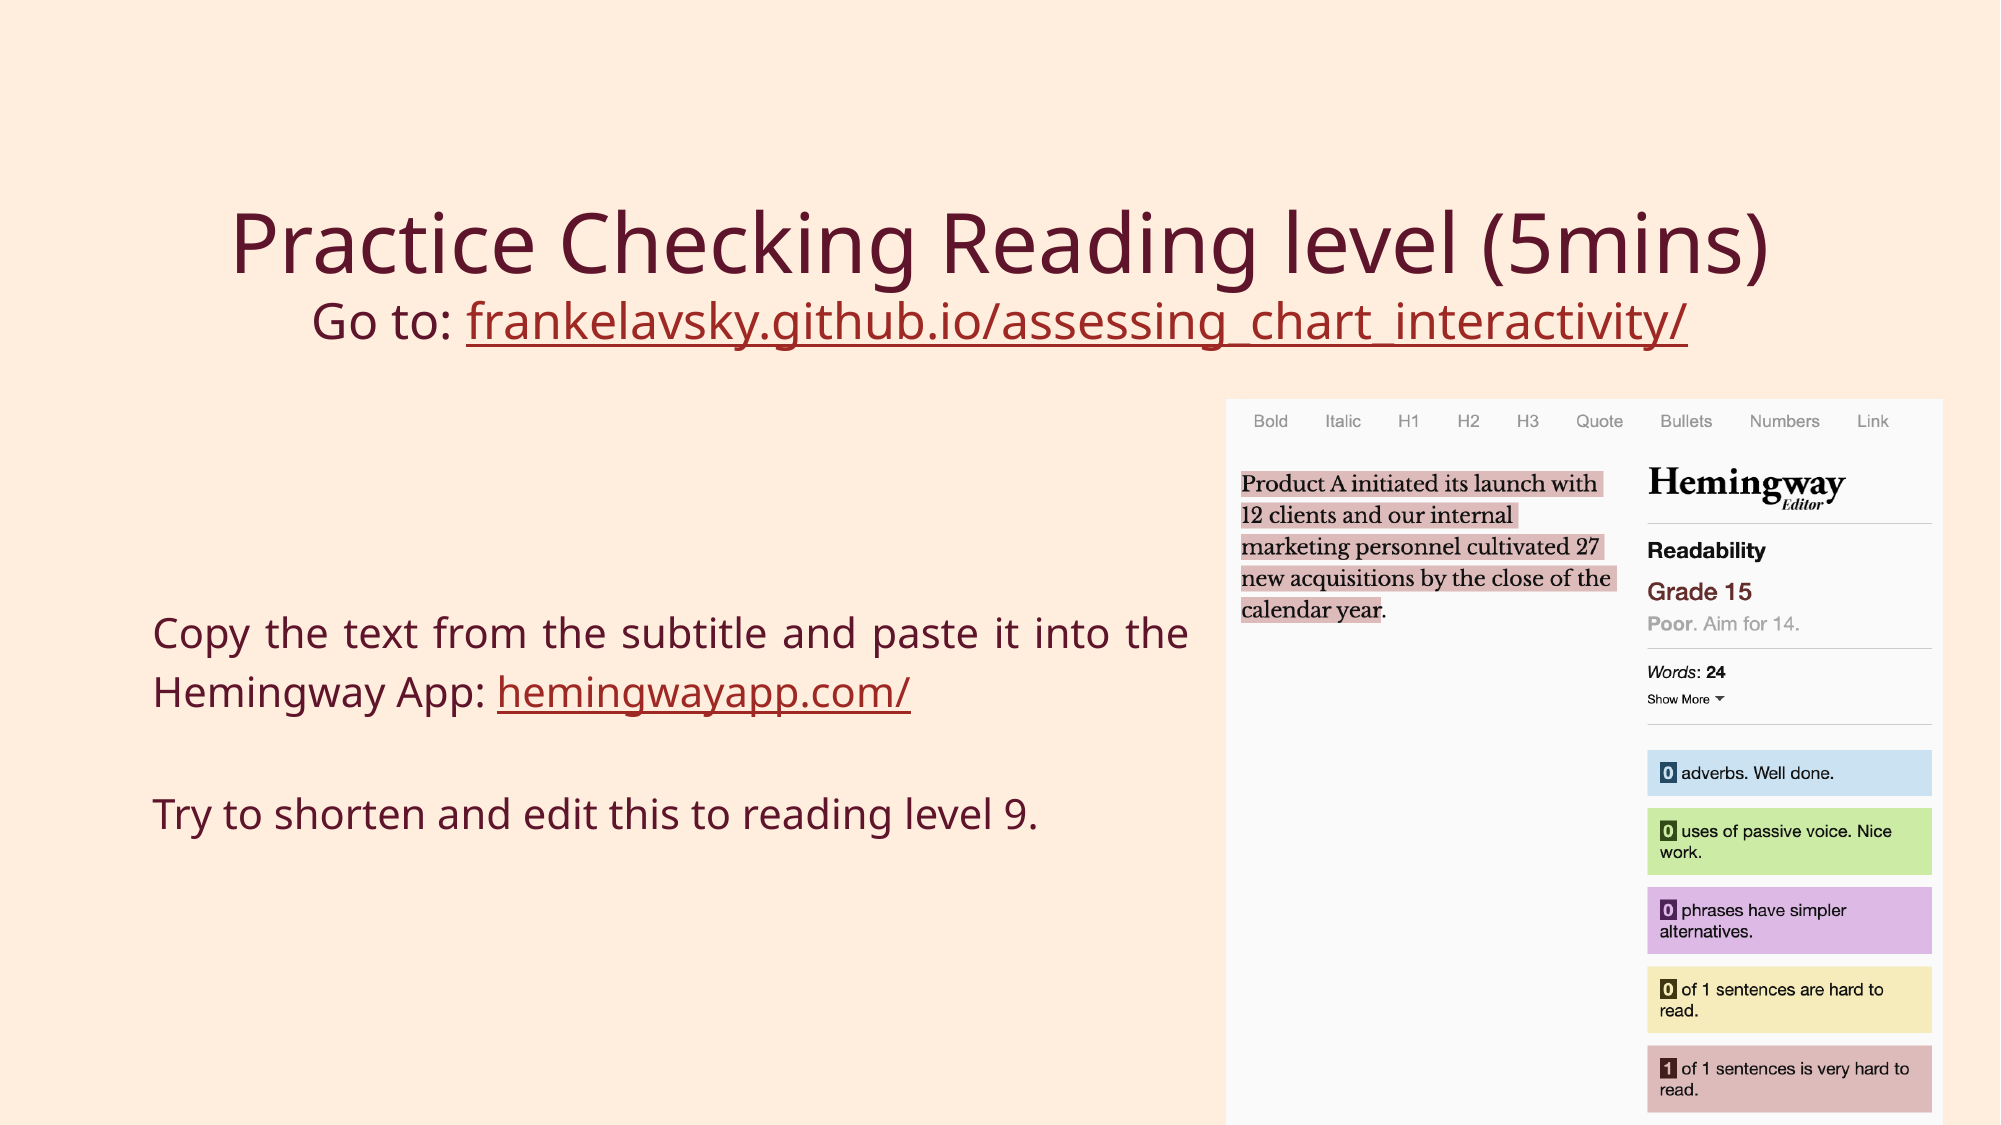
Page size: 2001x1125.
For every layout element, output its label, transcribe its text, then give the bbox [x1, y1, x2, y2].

list Copy the text from the subtitle and paste it into the Hemingway App: hemingwayapp.com/ Try to shorten and edit this to reading level 9. [137, 584, 1205, 1083]
picture [1226, 399, 1943, 1125]
title Practice Checking Reading level (5mins) Go to: frankelavsky.github.io/assessing_chart_interactivity/ [137, 174, 1863, 439]
